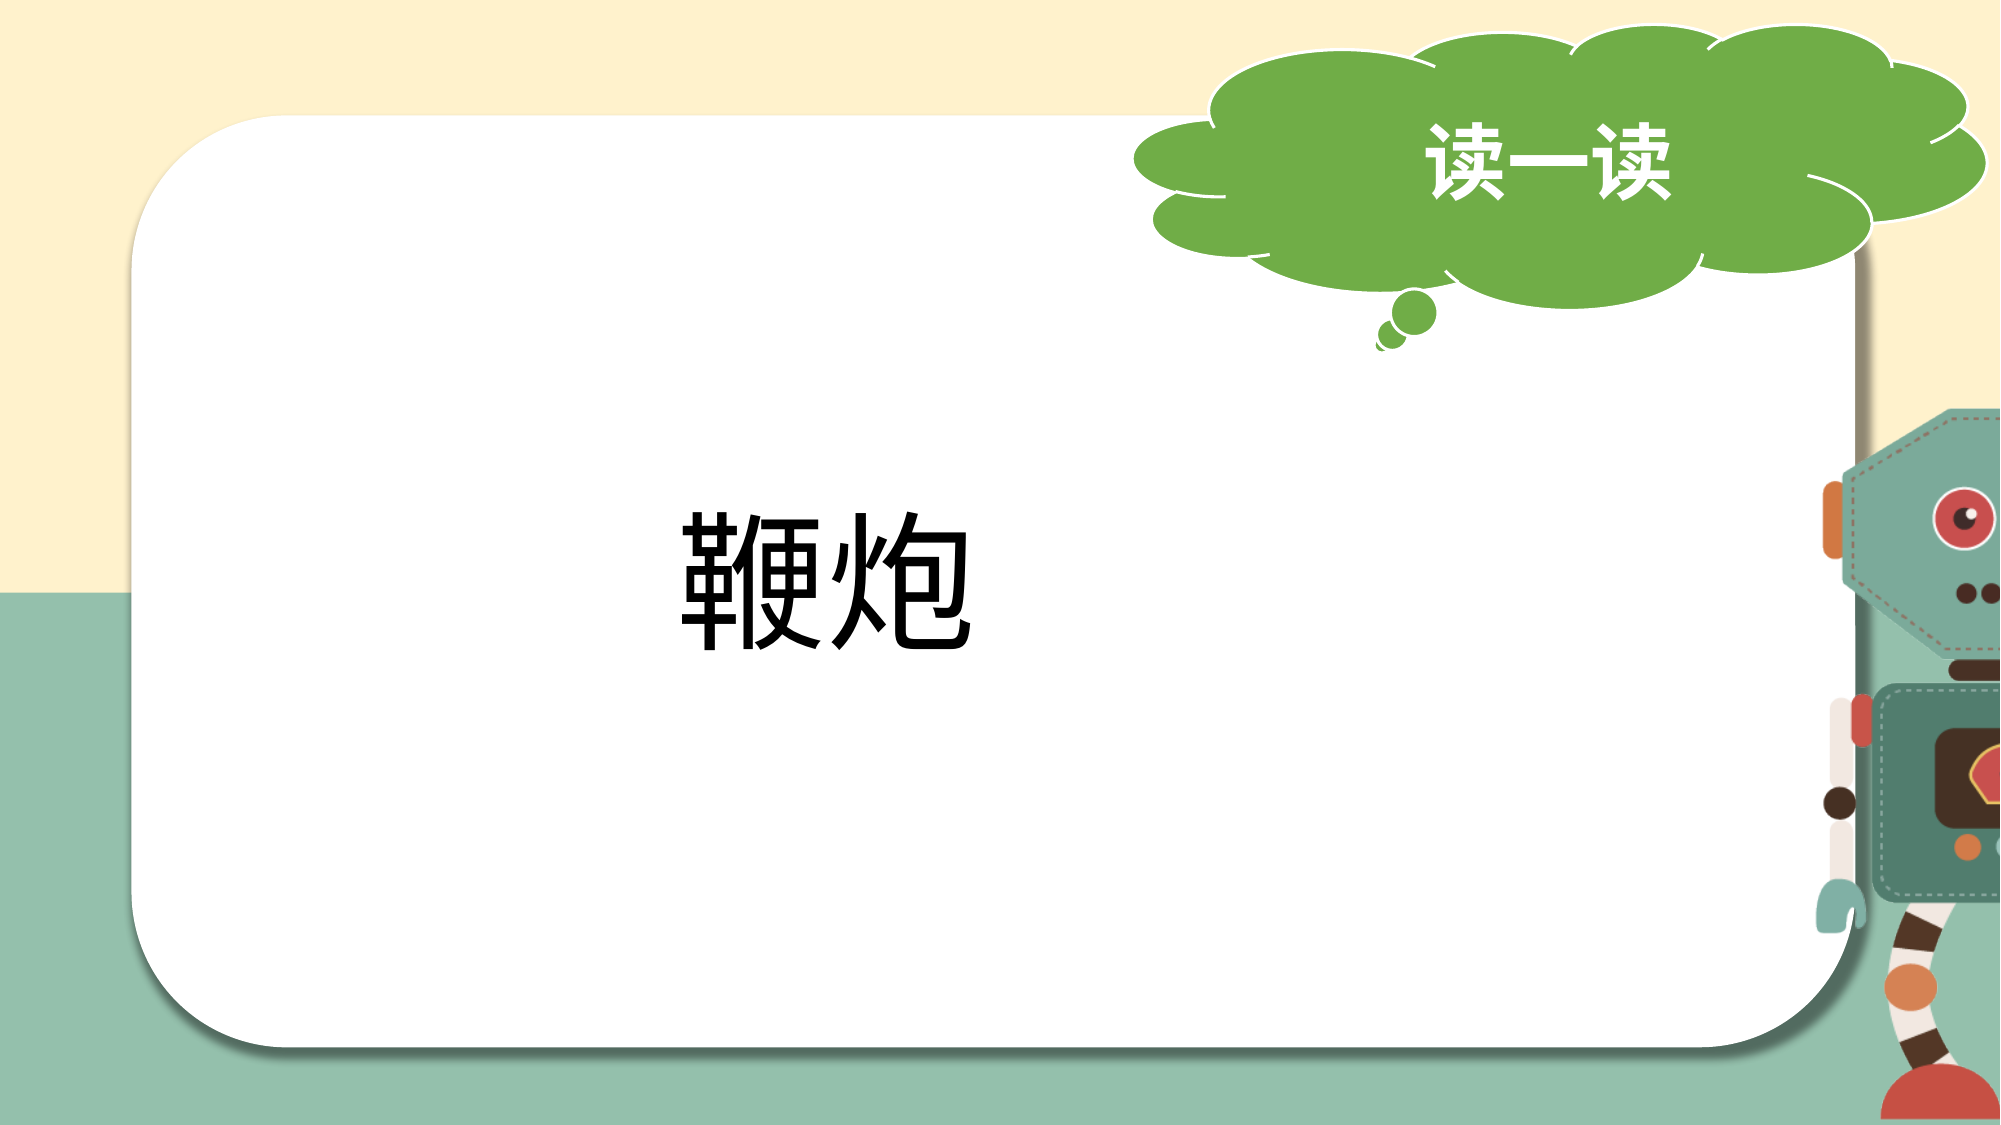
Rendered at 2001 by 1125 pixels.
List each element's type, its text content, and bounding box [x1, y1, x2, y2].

text_box [130, 114, 1774, 1049]
picture [1774, 217, 2000, 1125]
text_box 鞭炮 [662, 481, 1213, 676]
text_box [0, 0, 2000, 594]
text_box 读一读 [1130, 22, 1989, 355]
